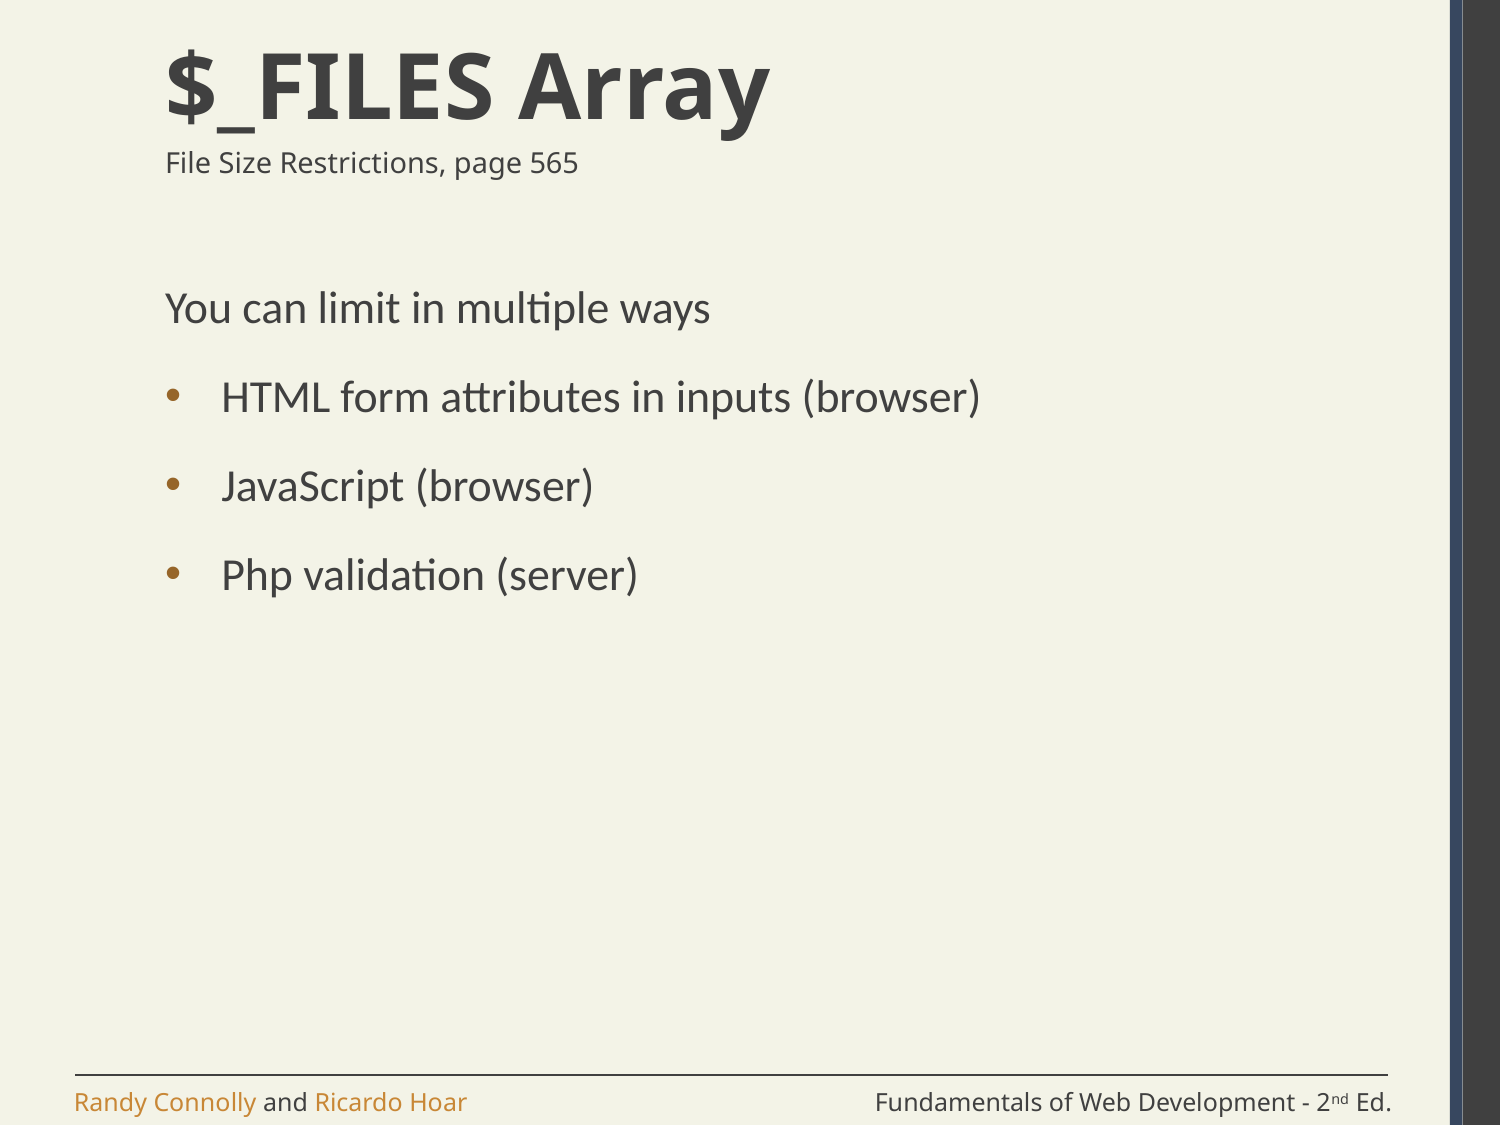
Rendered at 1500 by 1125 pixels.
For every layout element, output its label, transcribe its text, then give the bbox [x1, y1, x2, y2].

list You can limit in multiple ways HTML form attributes in inputs (browser) JavaScript (browser) Php validation (server) [150, 270, 1200, 1013]
list File Size Restrictions, page 565 [150, 137, 1200, 188]
title $_FILES Array [150, 20, 1425, 188]
